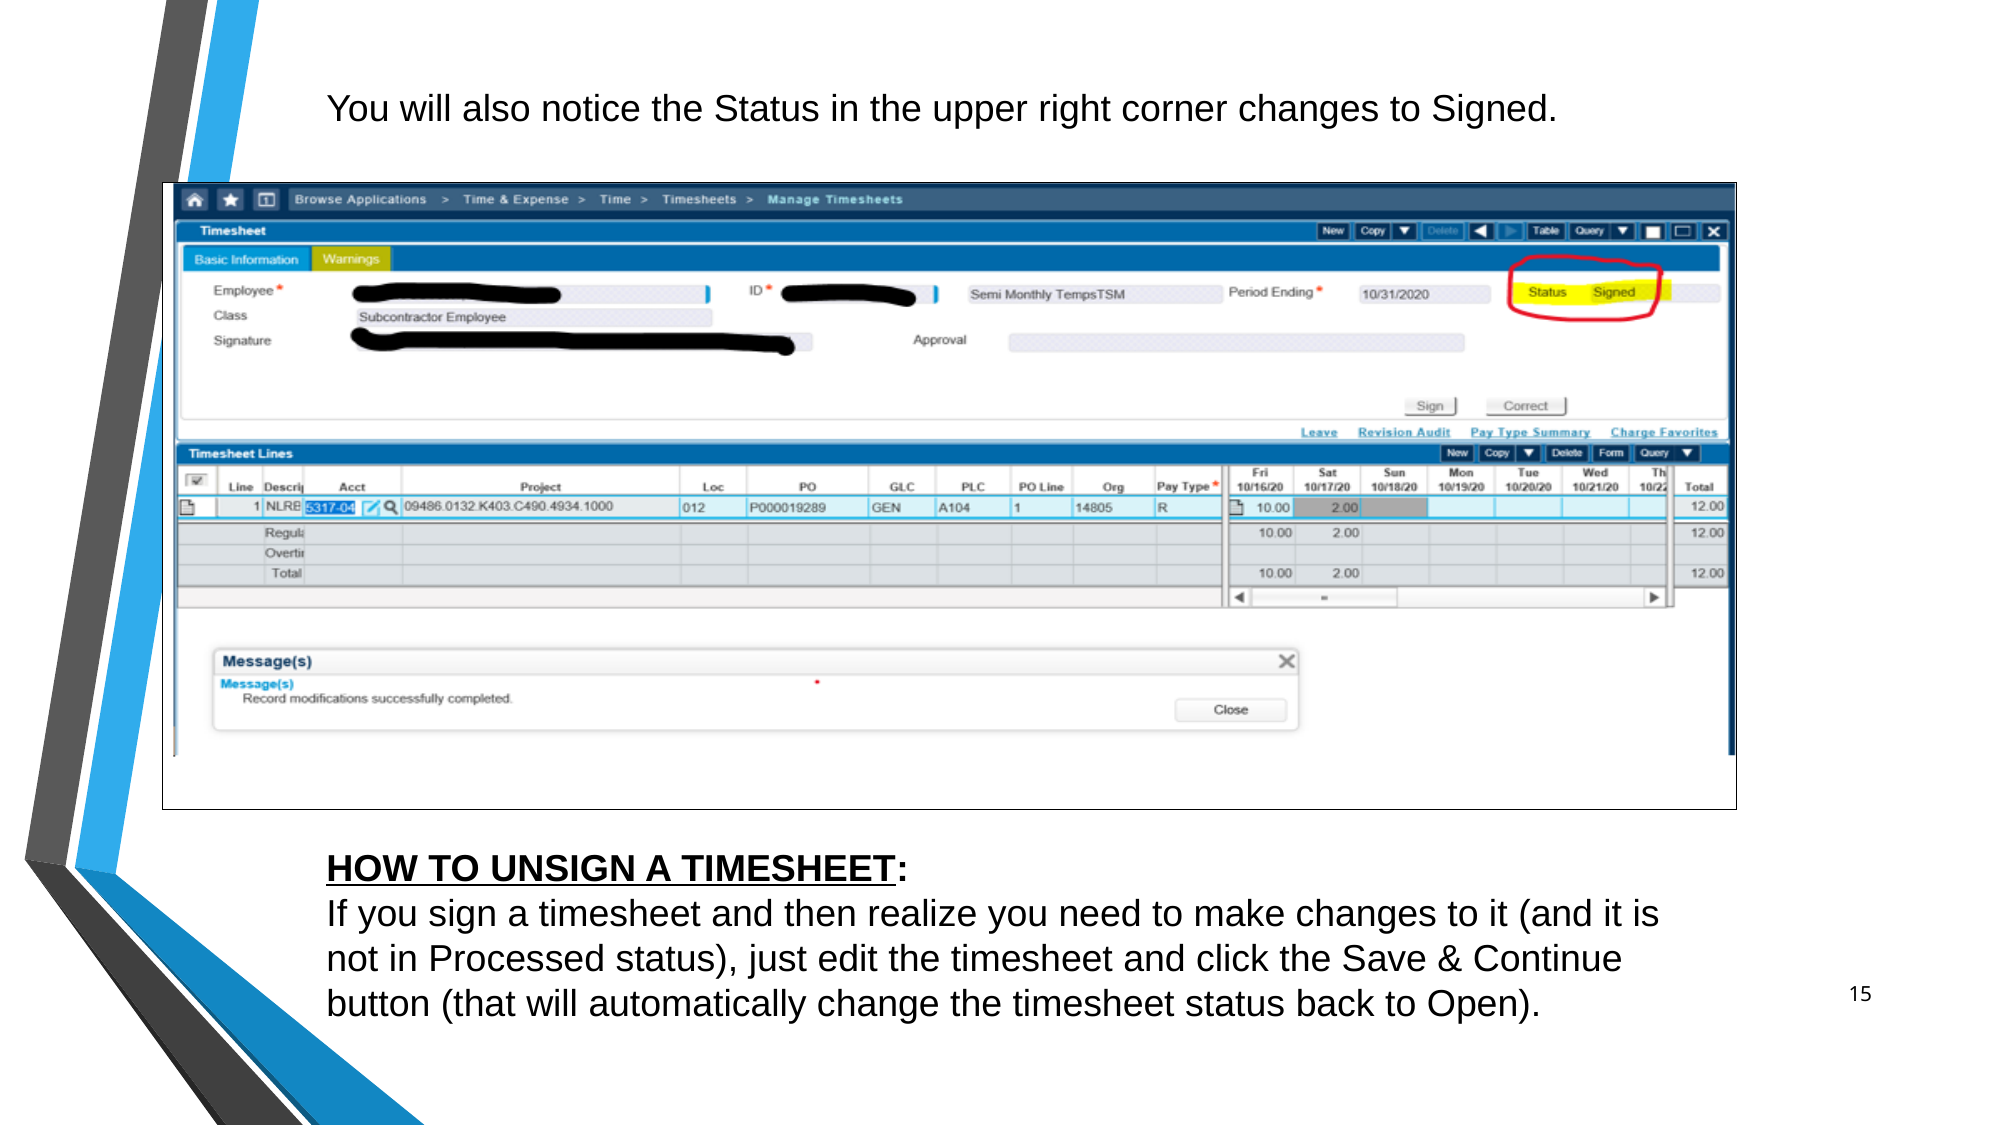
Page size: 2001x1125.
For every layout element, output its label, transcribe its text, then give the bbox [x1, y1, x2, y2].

picture [162, 182, 1737, 811]
slide_number 15 [1796, 965, 1887, 1025]
text_box HOW TO UNSIGN A TIMESHEET: If you sign a timesheet and then realize you need to make changes to it (and it is not in Processed status), just edit the timesheet and click the Save & Continue button (that will automatically change the timesheet status back to Open). [311, 836, 1708, 1077]
text_box You will also notice the Status in the upper right corner changes to Signed. [311, 76, 1615, 182]
